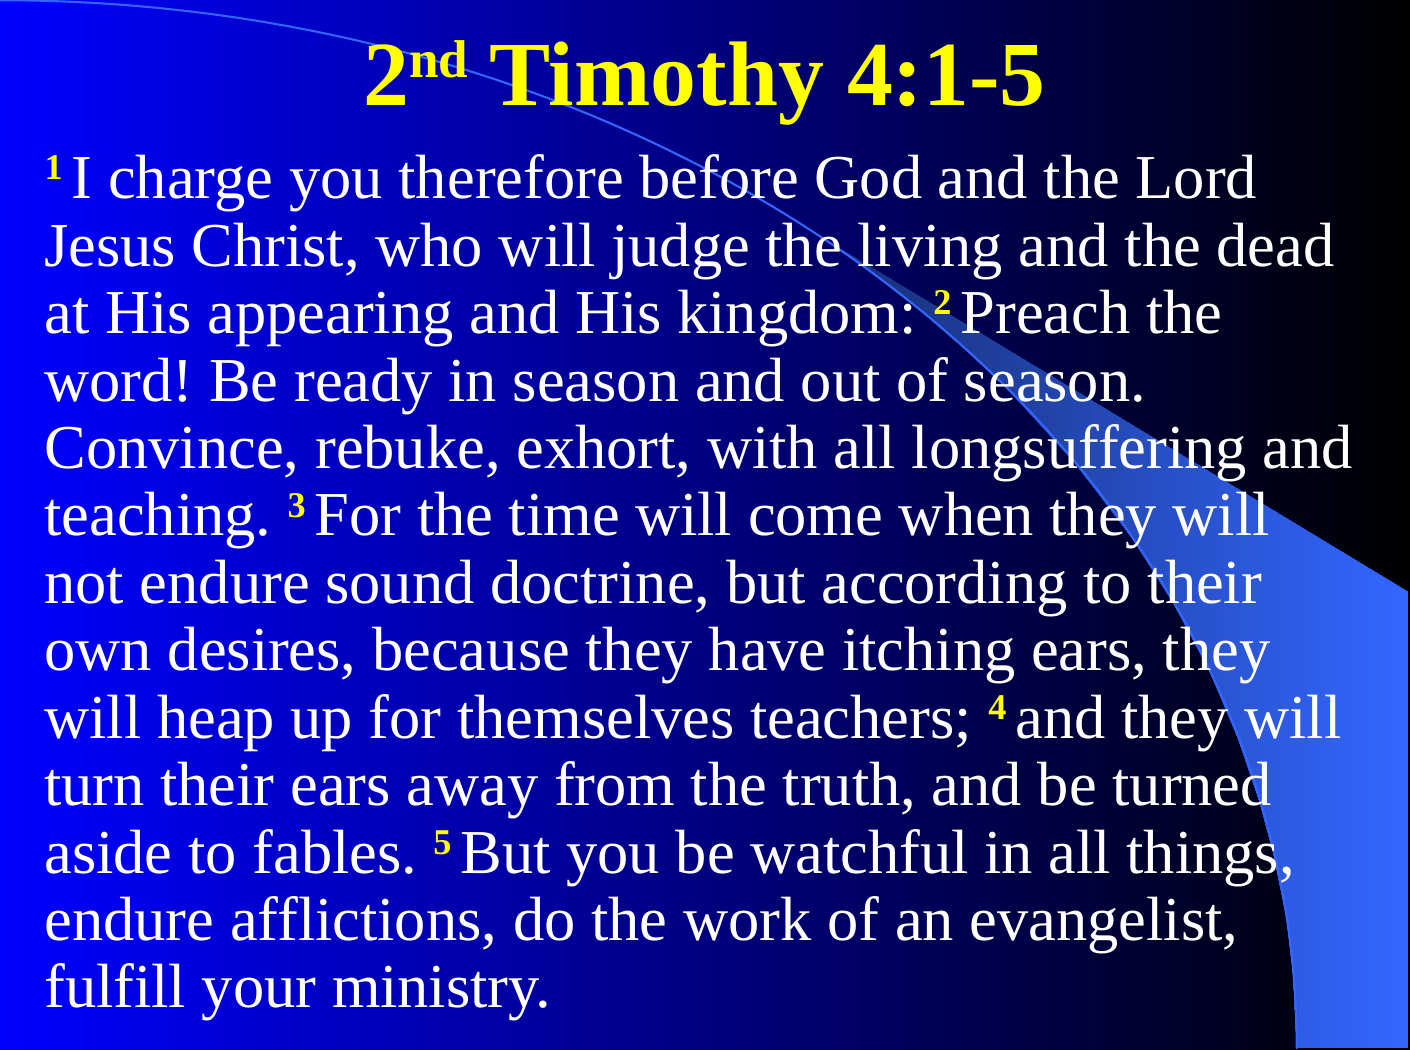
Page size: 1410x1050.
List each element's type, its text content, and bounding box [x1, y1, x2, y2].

text_box 1 I charge you therefore before God and the Lord Jesus Christ, who will judge the living and the dead at His appearing and His kingdom: 2 Preach the word! Be ready in season and out of season. Convince, rebuke, exhort, with all longsuffering and teaching. 3 For the time will come when they will not endure sound doctrine, but according to their own desires, because they have itching ears, they will heap up for themselves teachers; 4 and they will turn their ears away from the truth, and be turned aside to fables. 5 But you be watchful in all things, endure afflictions, do the work of an evangelist, fulfill your ministry. [29, 137, 1380, 1029]
title 2nd Timothy 4:1-5 [105, 0, 1305, 137]
